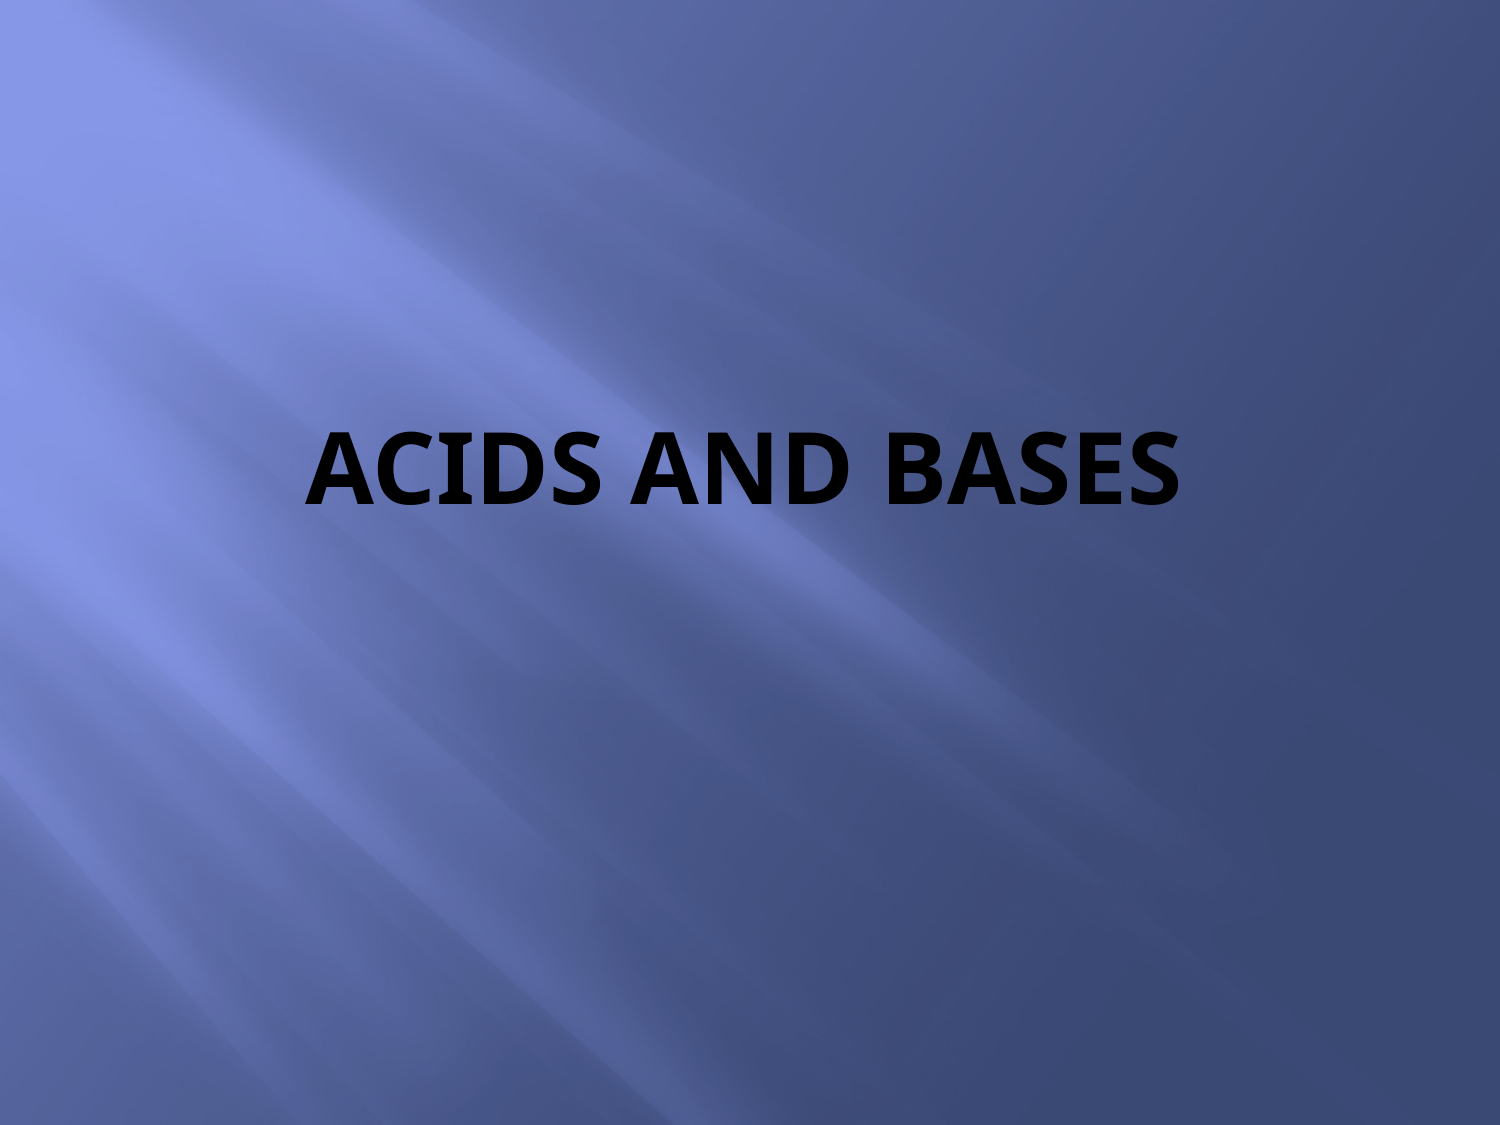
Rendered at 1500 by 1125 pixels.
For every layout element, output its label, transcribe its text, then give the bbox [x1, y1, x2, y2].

title Acids and Bases [69, 224, 1420, 525]
